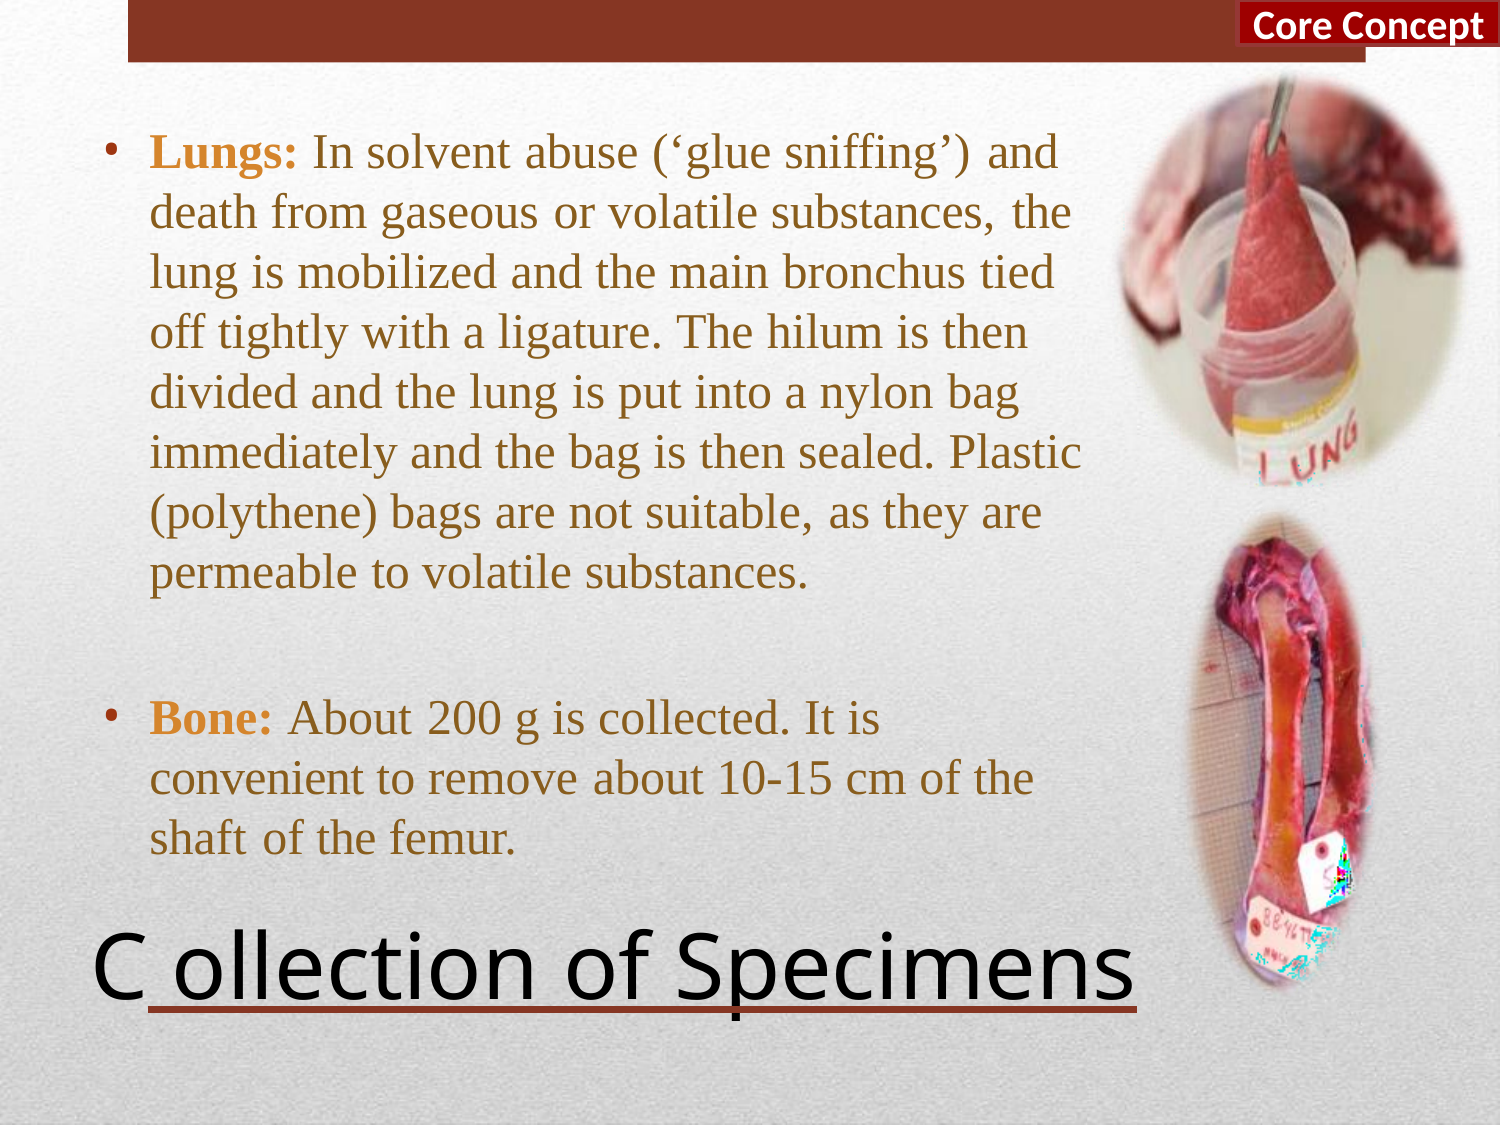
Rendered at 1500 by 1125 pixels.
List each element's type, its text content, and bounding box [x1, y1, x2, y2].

text_box Core Concept [1235, 0, 1500, 47]
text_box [1106, 62, 1478, 1005]
text_box C ollection of Specimens [87, 904, 1368, 1018]
text_box Lungs: In solvent abuse (‘glue sniffing’) and death from gaseous or volatile substances, the lung is mobilized and the main bronchus tied off tightly with a ligature. The hilum is then divided and the lung is put into a nylon bag immediately and the bag is then sealed. Plastic (polythene) bags are not suitable, as they are permeable to volatile substances. Bone: About 200 g is collected. It is convenient to remove about 10-15 cm of the shaft of the femur. [100, 116, 1100, 865]
picture [0, 0, 1500, 1125]
